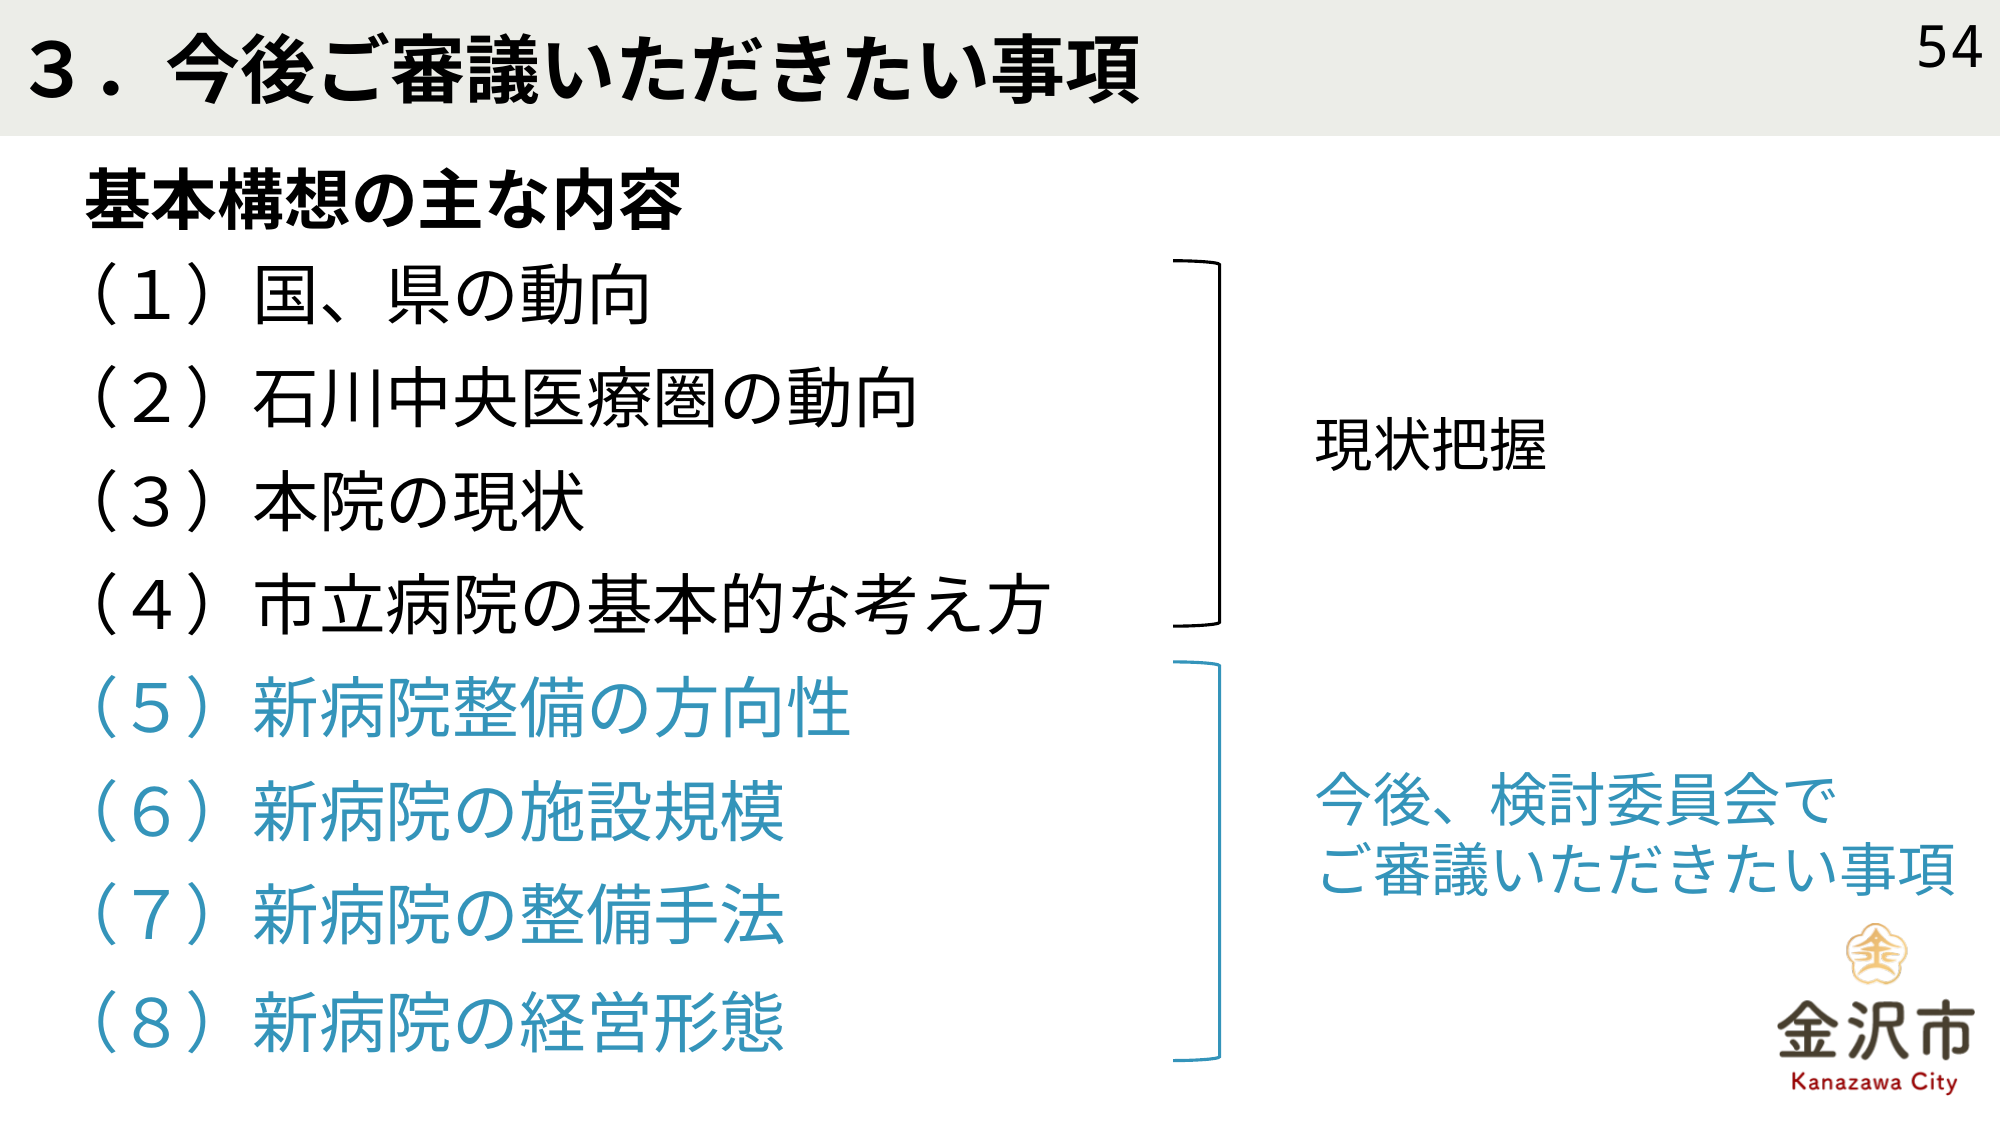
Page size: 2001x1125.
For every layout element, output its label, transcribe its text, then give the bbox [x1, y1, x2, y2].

text_box 現状把握 [1300, 401, 1930, 486]
picture [1777, 923, 1975, 1096]
text_box [1173, 260, 1221, 627]
text_box 基本構想の主な内容 [69, 150, 700, 245]
text_box （１）国、県の動向 （２）石川中央医療圏の動向 （３）本院の現状 （４）市立病院の基本的な考え方 （５）新病院整備の方向性 （６）新病院の施設規模 （７）新病院の整備手法 （８）新病院の経営形態 [37, 245, 1963, 1069]
text_box [1173, 661, 1221, 1062]
slide_number 54 [1511, 19, 2000, 79]
title ３．今後ご審議いただきたい事項 [0, 0, 2000, 136]
text_box 今後、検討委員会で ご審議いただきたい事項 [1300, 756, 2000, 911]
